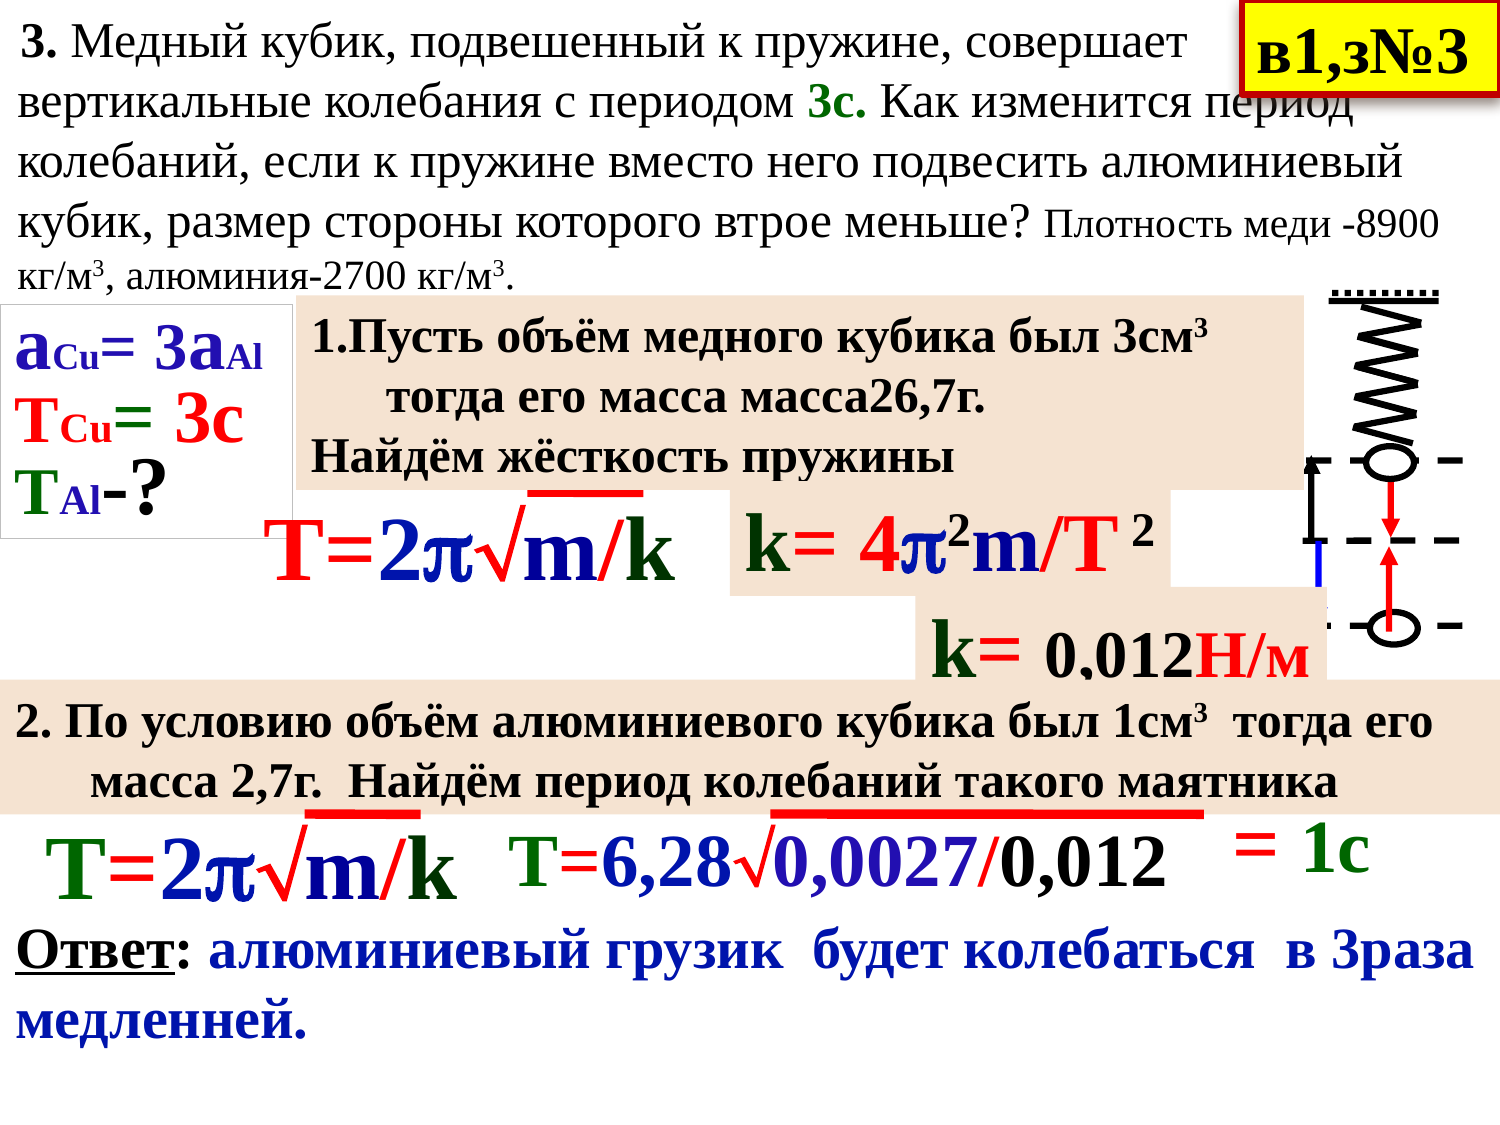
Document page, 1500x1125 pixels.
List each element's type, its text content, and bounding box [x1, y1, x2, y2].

text_box в1,з№3 [1241, 0, 1500, 95]
text_box 3. Медный кубик, подвешенный к пружине, совершает вертикальные колебания с периодом 3с. Как изменится период колебаний, если к пружине вместо него подвесить алюминиевый кубик, размер стороны которого втрое меньше? Плотность меди -8900 кг/м3, алюминия-2700 кг/м3. [0, 0, 1500, 305]
text_box 2. По условию объём алюминиевого кубика был 1см3 тогда его масса 2,7г. Найдём период колебаний такого маятника [0, 679, 1500, 815]
text_box k= 42m/T 2 [729, 481, 1171, 596]
text_box T=2m/k [30, 800, 473, 902]
text_box Ответ: алюминиевый грузик будет колебаться в 3раза медленней. [0, 902, 1500, 1069]
text_box T=6,280,0027/0,012 [493, 803, 1184, 902]
text_box аCu= 3аAl TCu= 3c TAl-? [0, 304, 293, 539]
text_box = 1с [1217, 781, 1393, 897]
text_box T=2m/k [248, 481, 691, 606]
text_box k= 0,012Н/м [915, 586, 1327, 679]
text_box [1205, 387, 1500, 551]
text_box 1.Пусть объём медного кубика был 3см3 тогда его масса масса26,7г. Найдём жёсткость пружины [296, 295, 1304, 490]
